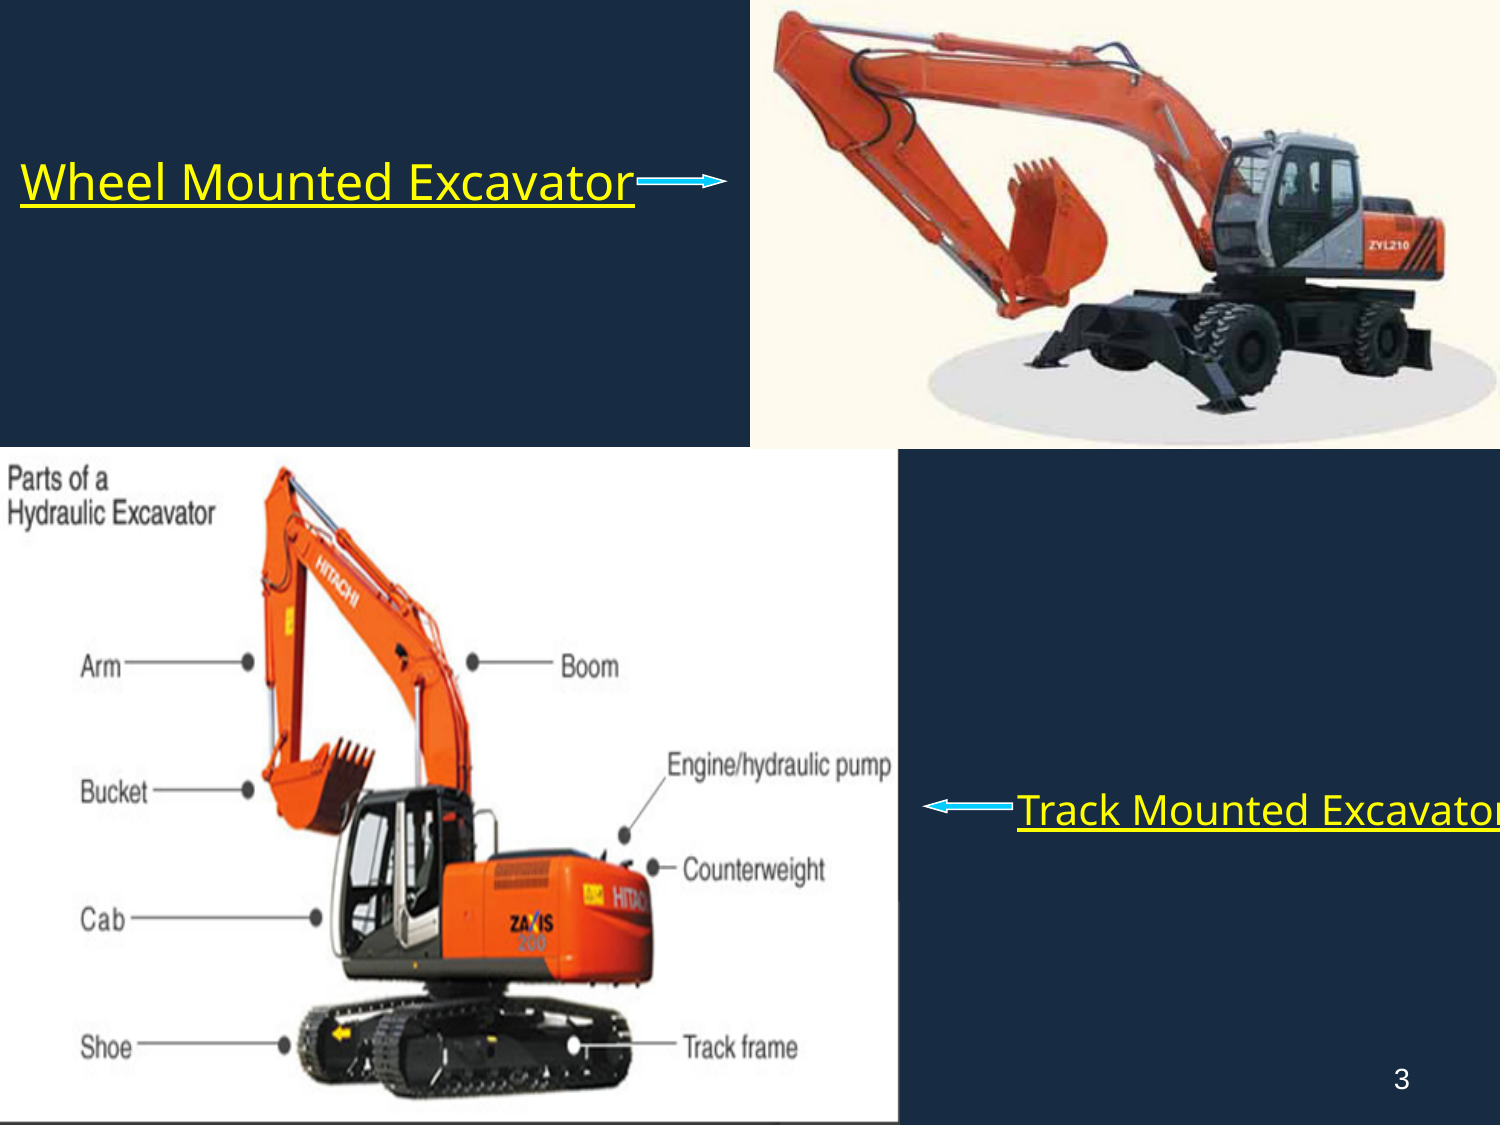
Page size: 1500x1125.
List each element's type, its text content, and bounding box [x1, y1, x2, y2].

text_box Wheel Mounted Excavator [5, 142, 651, 218]
text_box Track Mounted Excavator [1002, 776, 1500, 841]
text_box [924, 799, 1013, 813]
picture [0, 0, 1500, 1125]
text_box [637, 174, 725, 188]
slide_number 3 [1074, 1024, 1426, 1103]
